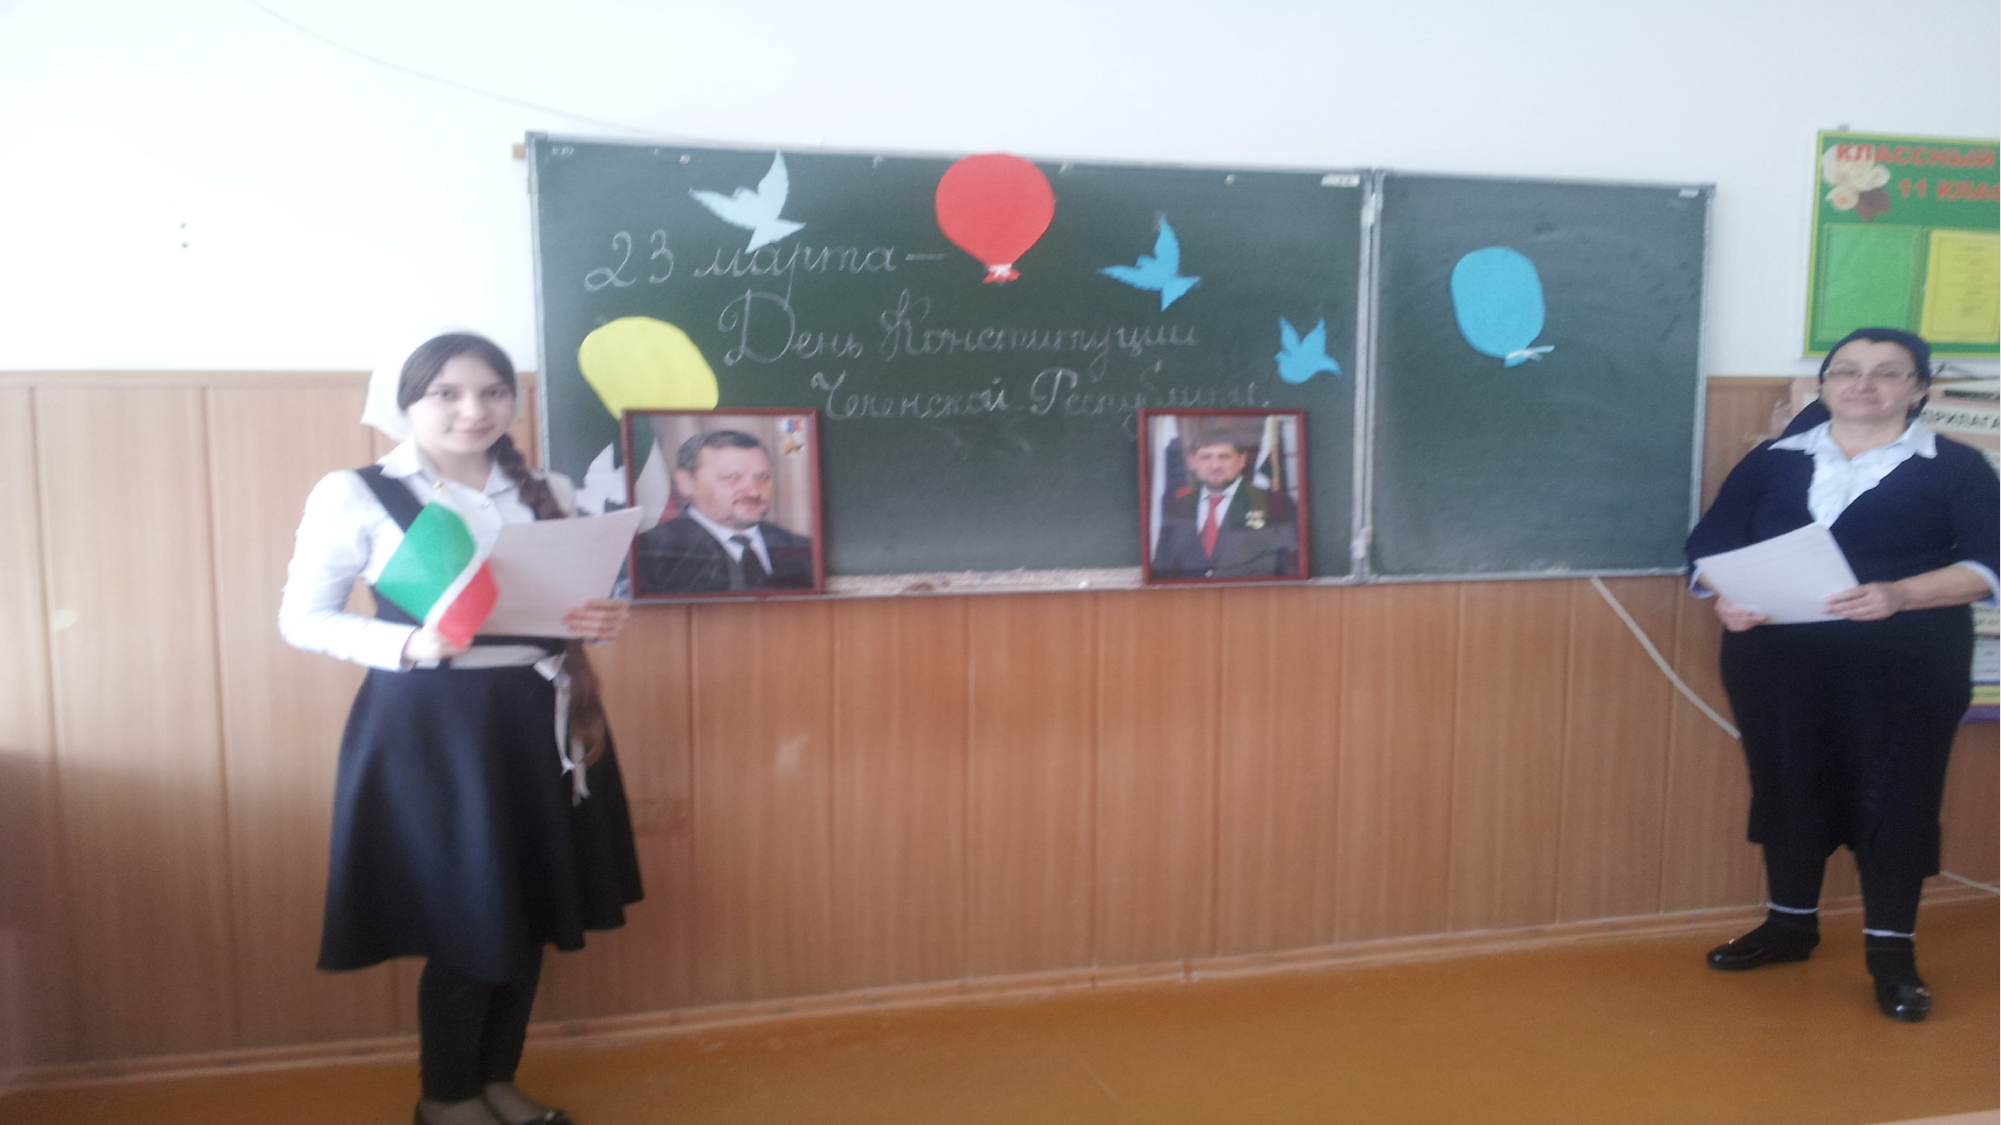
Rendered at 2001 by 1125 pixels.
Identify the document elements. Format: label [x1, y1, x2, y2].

list [0, 0, 2000, 1125]
